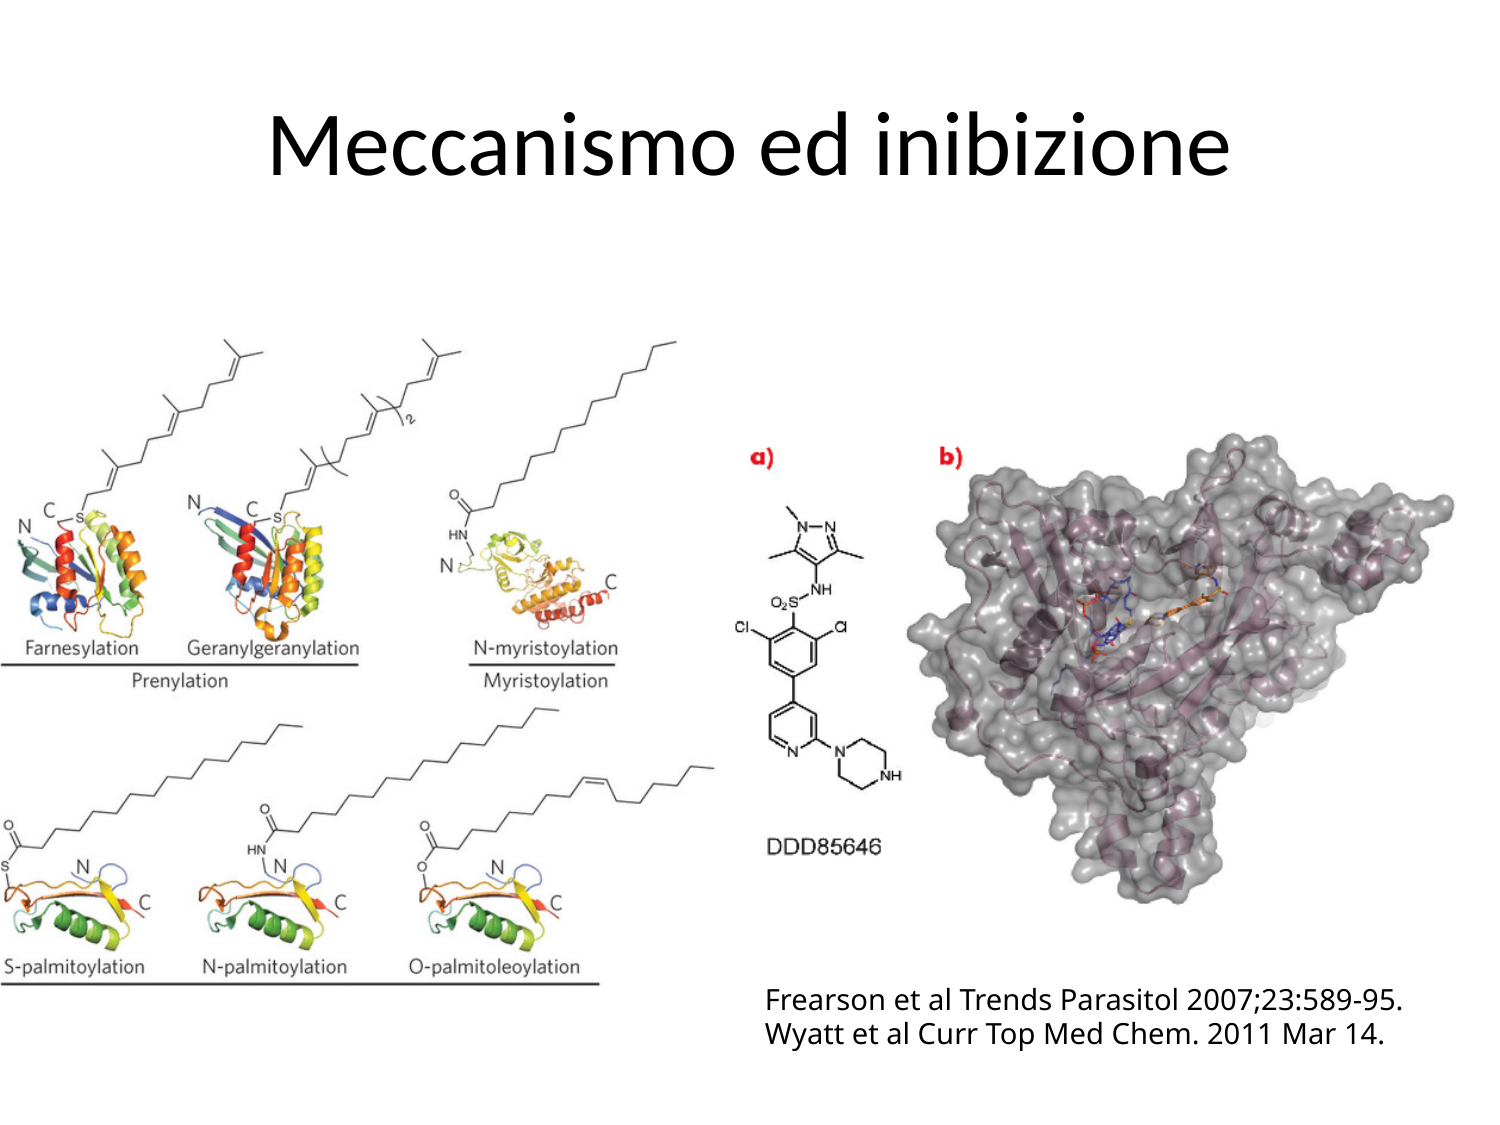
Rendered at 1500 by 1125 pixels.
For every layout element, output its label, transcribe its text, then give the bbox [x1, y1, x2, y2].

picture [726, 408, 1469, 934]
title Meccanismo ed inibizione [75, 45, 1425, 233]
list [0, 337, 715, 987]
text_box Frearson et al Trends Parasitol 2007;23:589-95. Wyatt et al Curr Top Med Chem. 2011 Mar 14. [749, 973, 1500, 1059]
